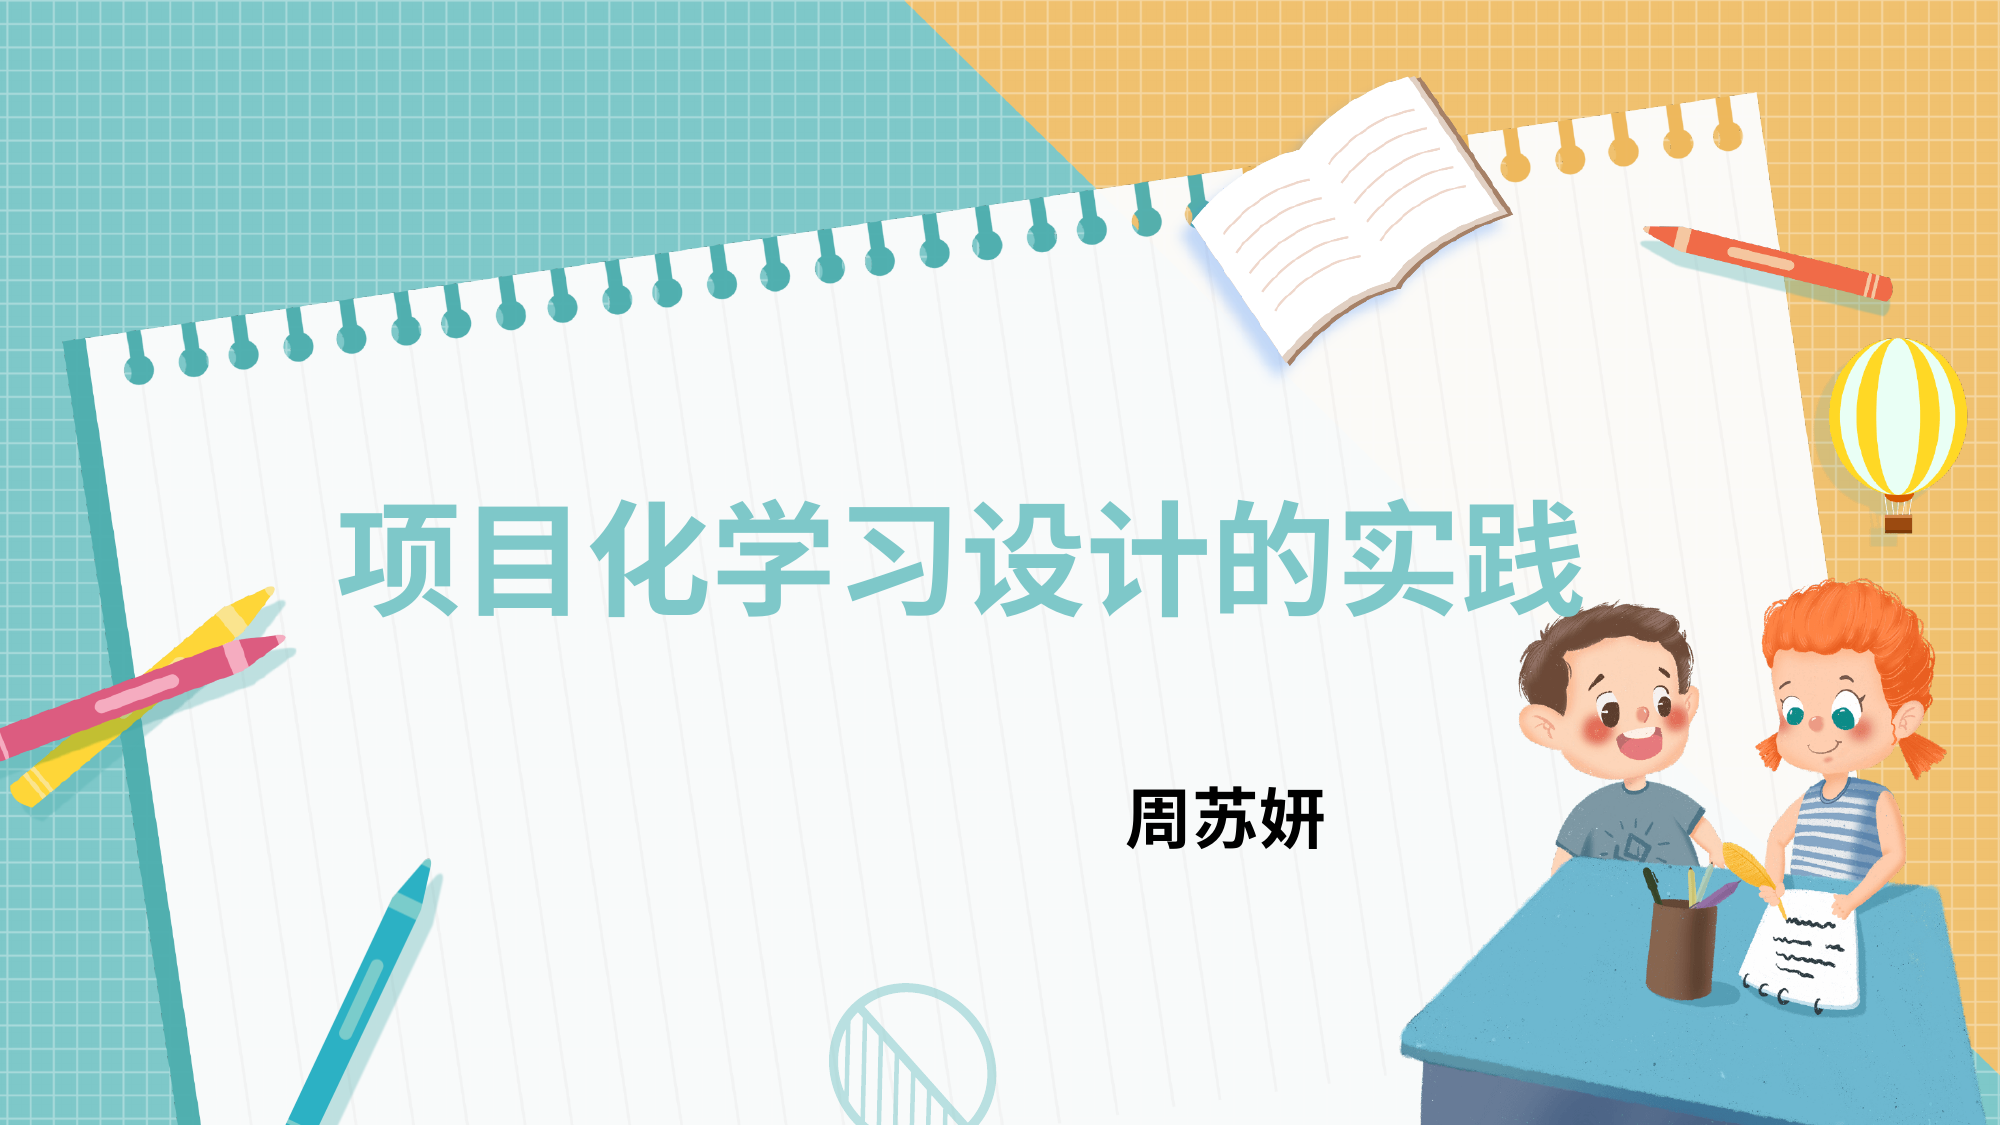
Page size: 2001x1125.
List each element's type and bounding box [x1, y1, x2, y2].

text_box [0, 0, 2000, 1125]
